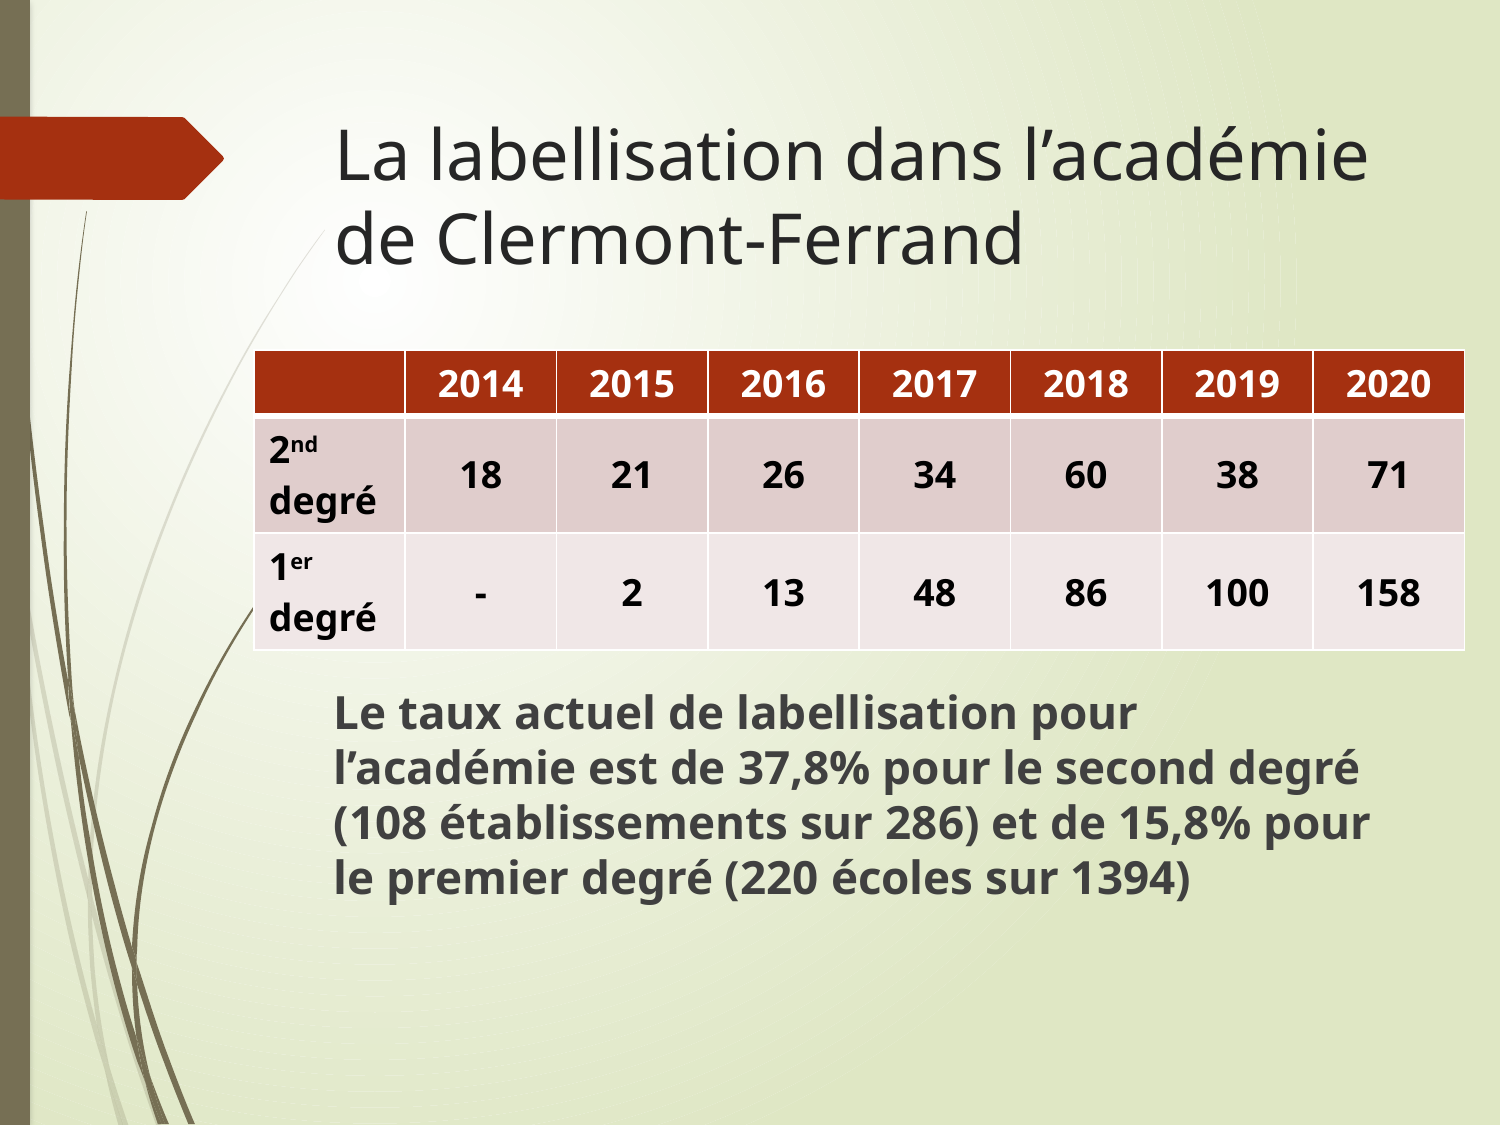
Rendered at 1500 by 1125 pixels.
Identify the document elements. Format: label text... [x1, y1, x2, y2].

table_cell 38 [1163, 419, 1312, 532]
table_header 2015 [557, 351, 707, 413]
table_cell - [406, 534, 556, 649]
table_header [255, 351, 404, 413]
table_cell 2 [557, 534, 707, 649]
table_cell 21 [557, 419, 707, 532]
table_header 2020 [1314, 351, 1464, 413]
table_header 2018 [1011, 351, 1161, 413]
table_header 2016 [709, 351, 858, 413]
table_cell 158 [1314, 534, 1464, 649]
table_cell 13 [709, 534, 858, 649]
table_cell 2nd degré [255, 419, 404, 532]
table_header 2019 [1163, 351, 1312, 413]
table_cell 34 [860, 419, 1010, 532]
table_cell 18 [406, 419, 556, 532]
table_cell 60 [1011, 419, 1161, 532]
table_cell 100 [1163, 534, 1312, 649]
table_cell 86 [1011, 534, 1161, 649]
table_header 2014 [406, 351, 556, 413]
table_cell 48 [860, 534, 1010, 649]
table_header 2017 [860, 351, 1010, 413]
title La labellisation dans l’académie de Clermont-Ferrand [319, 102, 1400, 313]
list Le taux actuel de labellisation pour l’académie est de 37,8% pour le second degré (108 établissements sur 286) et de 15,8% pour le premier degré (220 écoles sur 1394) [318, 651, 1400, 994]
table_cell 26 [709, 419, 858, 532]
table_cell 71 [1314, 419, 1464, 532]
table_cell 1er degré [255, 534, 404, 649]
